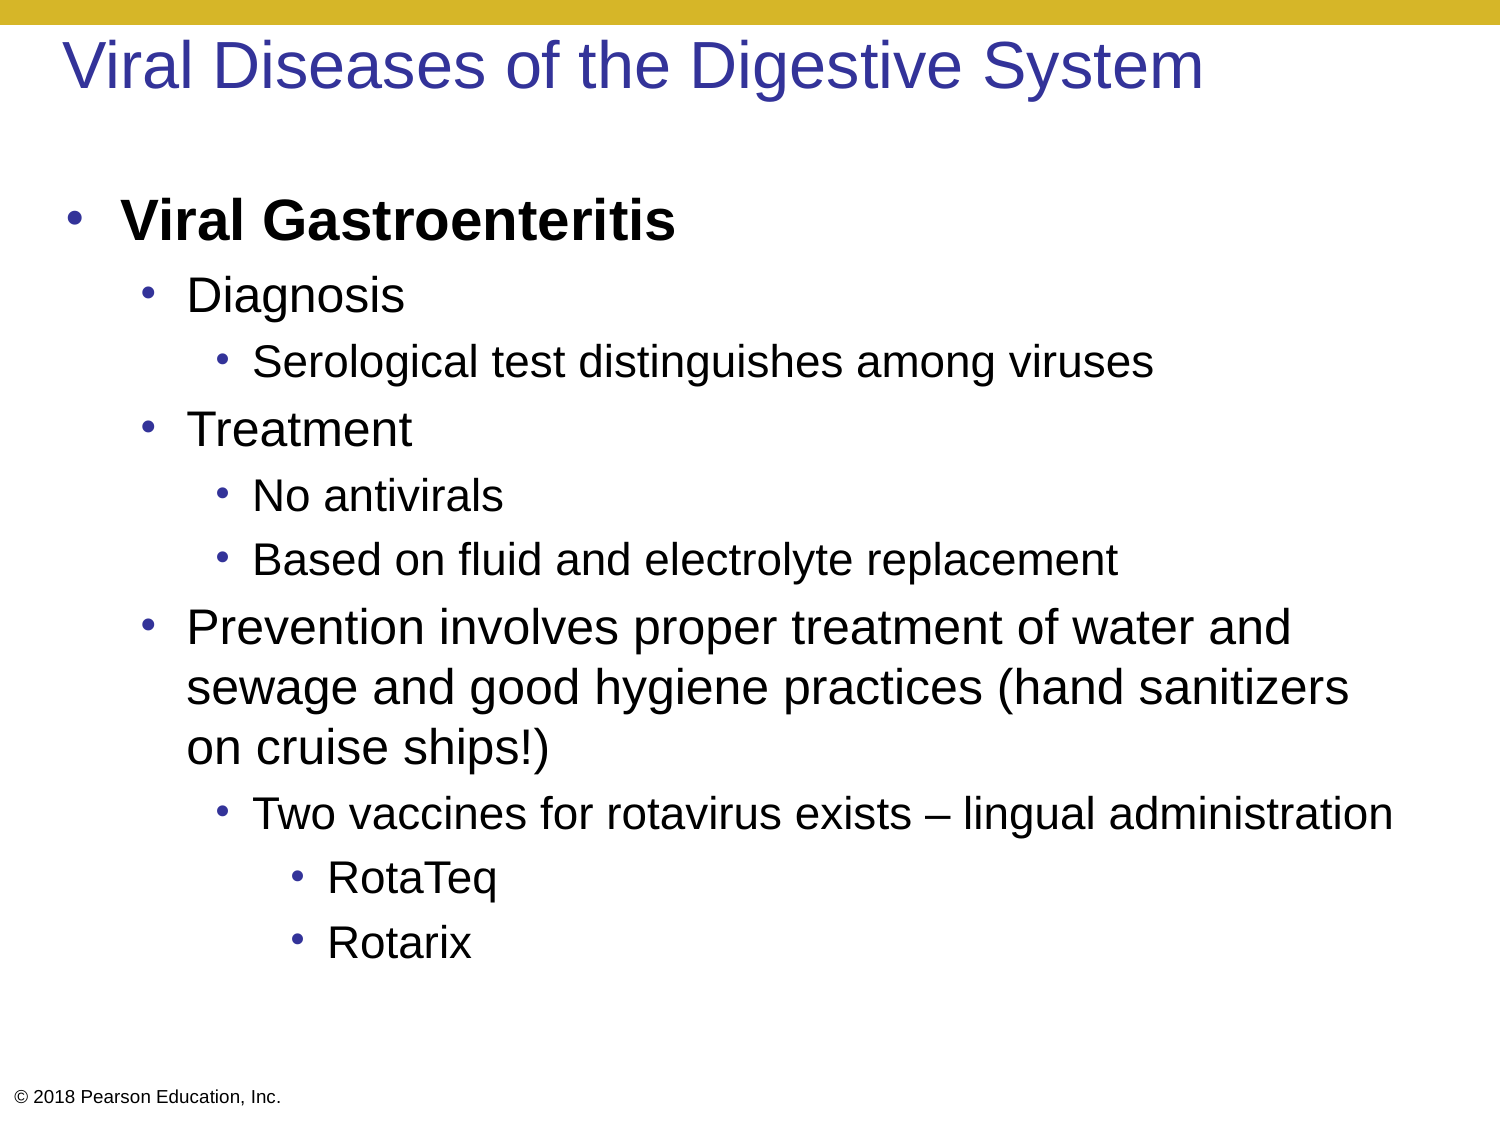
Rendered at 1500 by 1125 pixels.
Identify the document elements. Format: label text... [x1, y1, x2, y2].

title Viral Diseases of the Digestive System [0, 14, 1500, 111]
list Viral Gastroenteritis Diagnosis Serological test distinguishes among viruses Treatment No antivirals Based on fluid and electrolyte replacement Prevention involves proper treatment of water and sewage and good hygiene practices (hand sanitizers on cruise ships!) Two vaccines for rotavirus exists – lingual administration RotaTeq Rotarix [49, 174, 1425, 1038]
